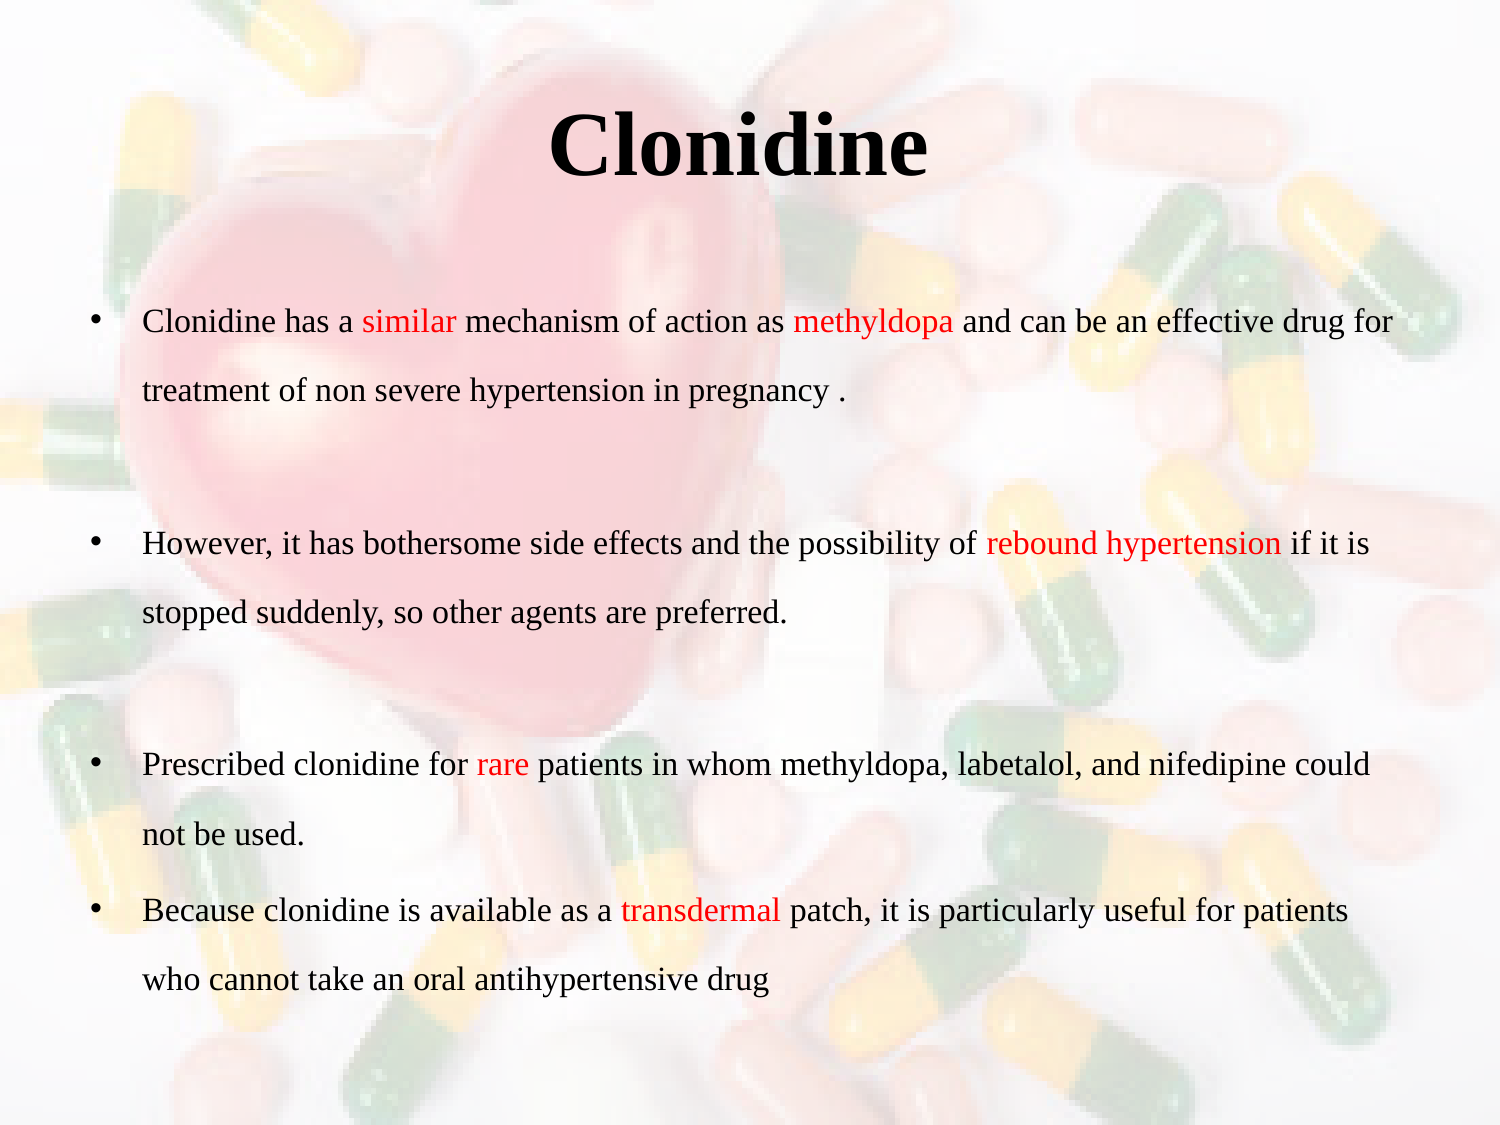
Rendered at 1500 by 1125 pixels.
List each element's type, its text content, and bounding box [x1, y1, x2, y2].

title Clonidine [75, 45, 1425, 233]
list Clonidine has a similar mechanism of action as methyldopa and can be an effective drug for treatment of non severe hypertension in pregnancy . However, it has bothersome side effects and the possibility of rebound hypertension if it is stopped suddenly, so other agents are preferred. Prescribed clonidine for rare patients in whom methyldopa, labetalol, and nifedipine could not be used. Because clonidine is available as a transdermal patch, it is particularly useful for patients who cannot take an oral antihypertensive drug [75, 262, 1425, 1005]
